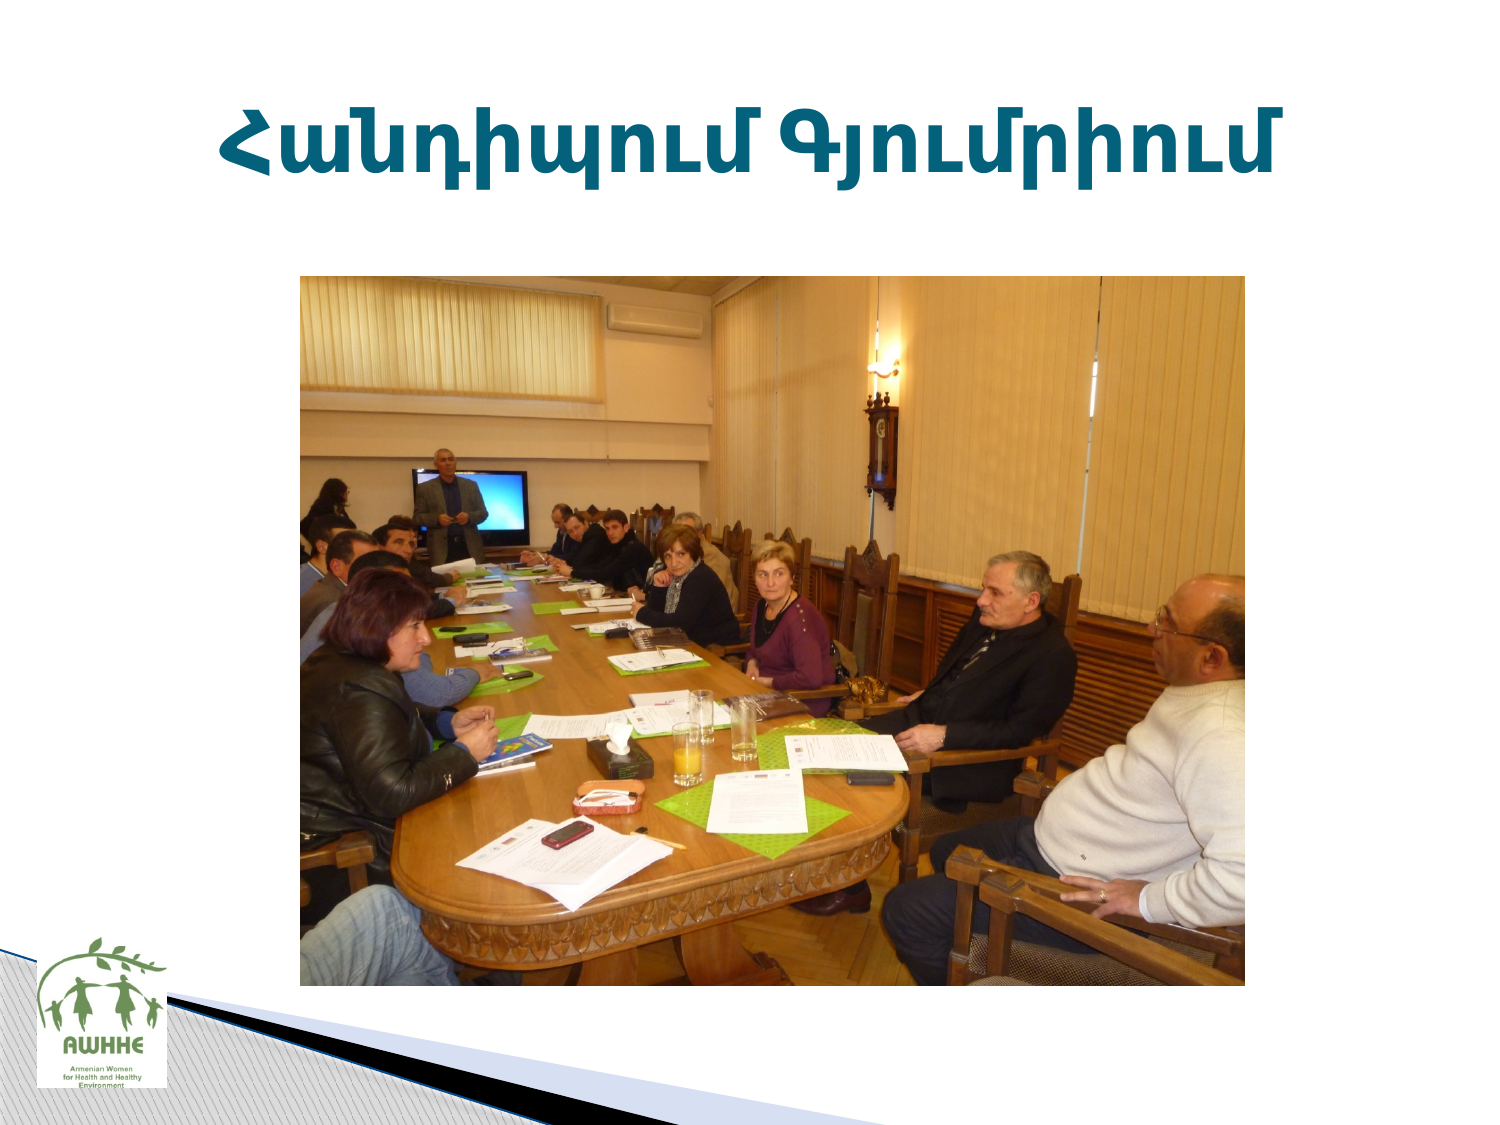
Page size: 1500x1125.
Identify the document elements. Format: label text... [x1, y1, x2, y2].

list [299, 276, 1246, 986]
picture [37, 937, 167, 1088]
title Հանդիպում Գյումրիում [75, 45, 1425, 233]
